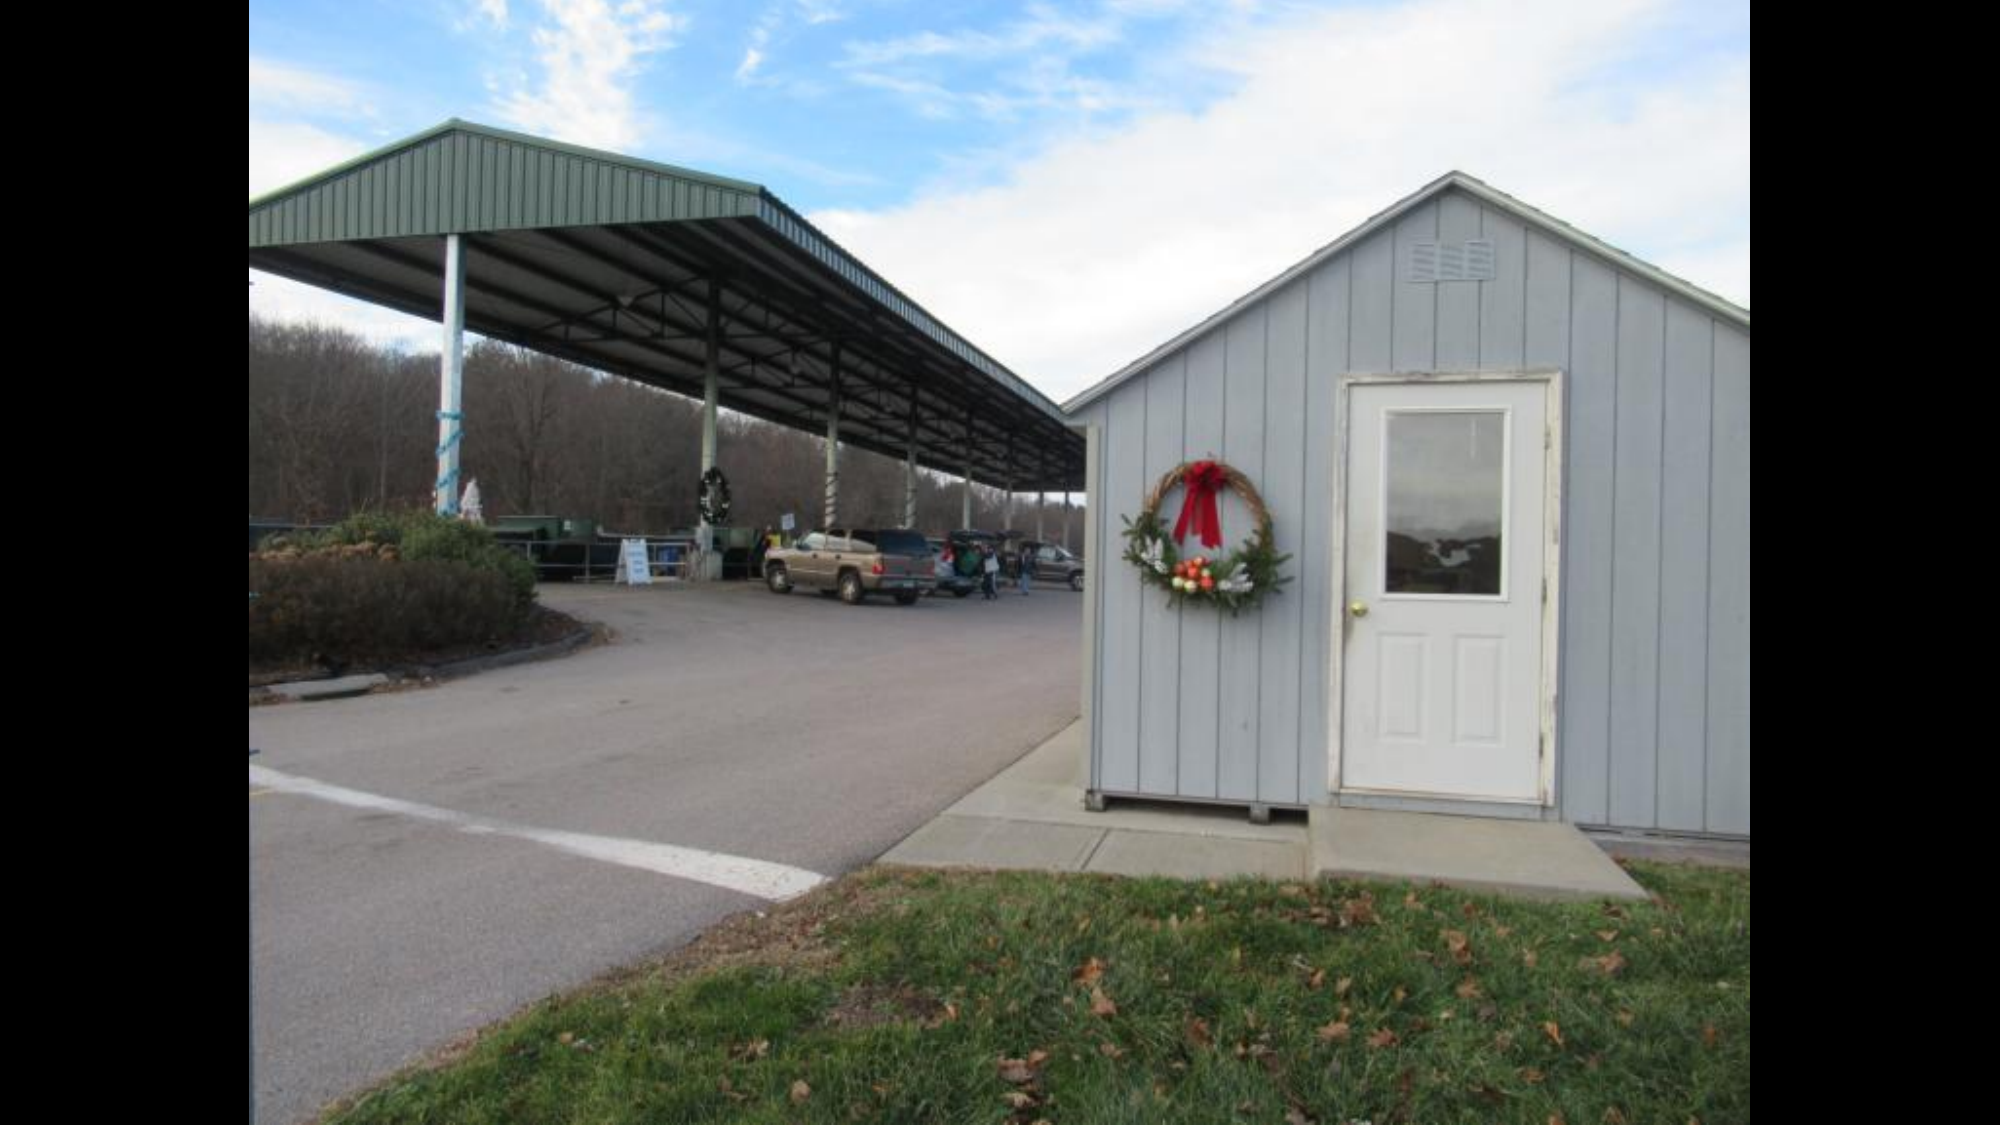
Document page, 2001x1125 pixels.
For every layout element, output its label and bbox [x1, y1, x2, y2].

picture [249, 0, 1750, 1125]
